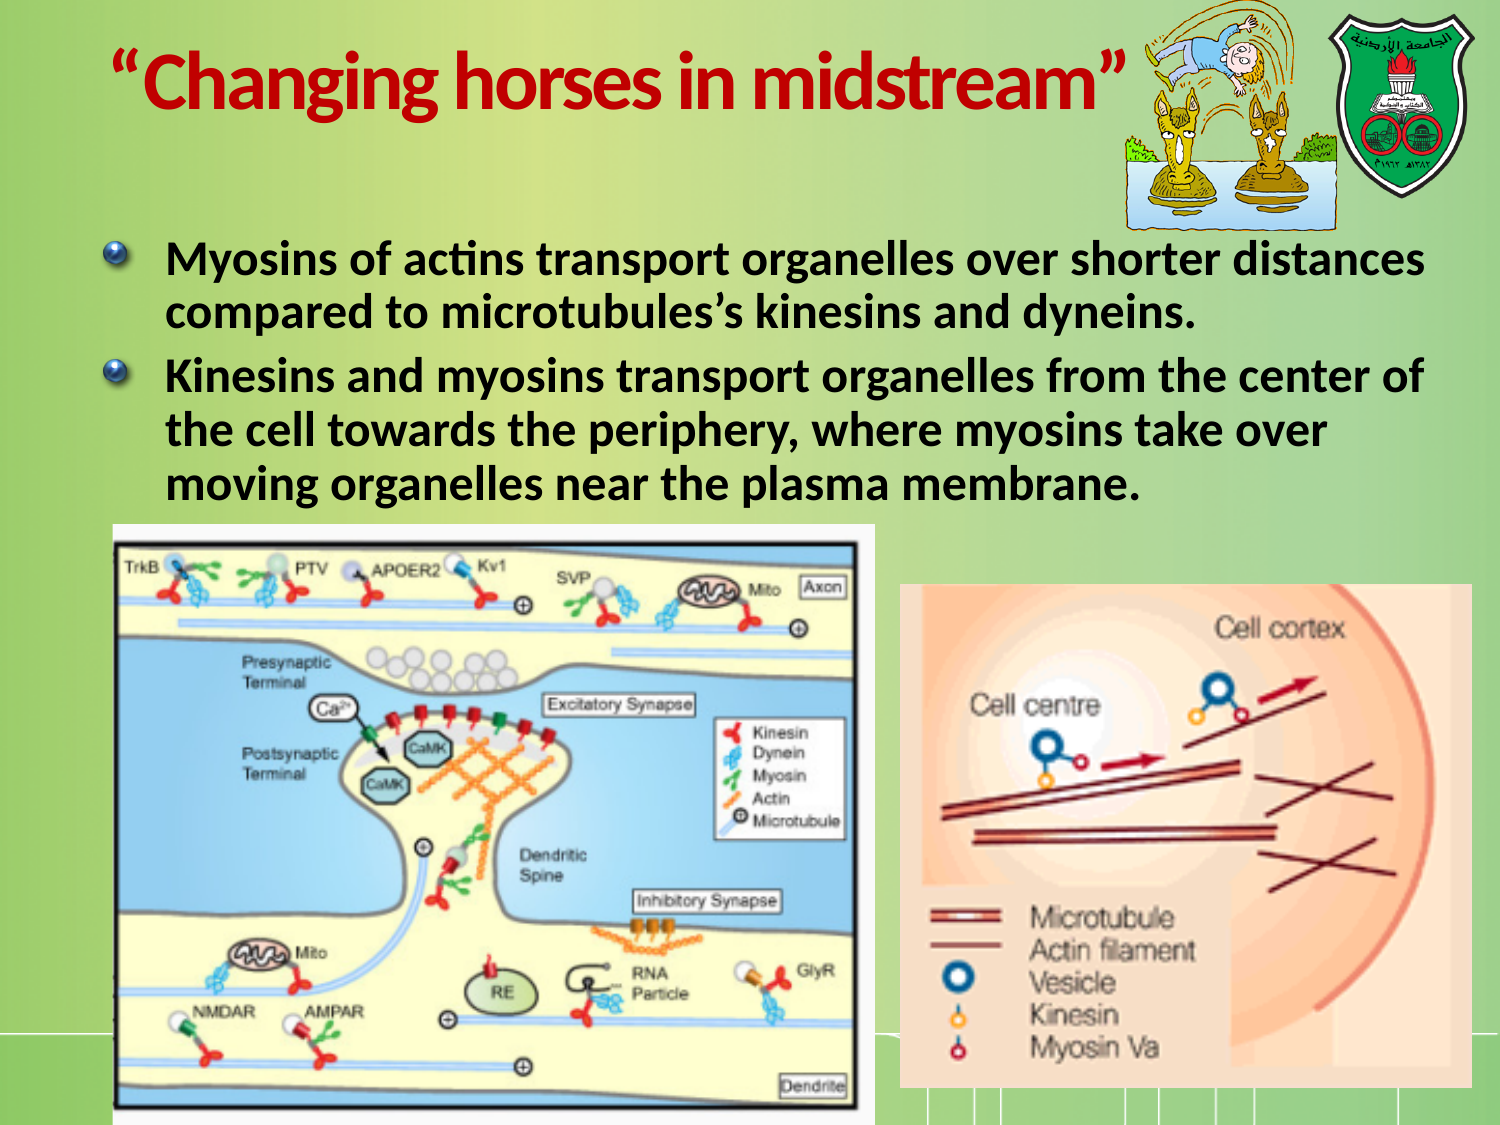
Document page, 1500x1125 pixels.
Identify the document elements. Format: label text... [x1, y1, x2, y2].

title “Changing horses in midstream” [107, 37, 1119, 129]
picture [0, 0, 1500, 1125]
list Myosins of actins transport organelles over shorter distances compared to microtubules’s kinesins and dyneins. Kinesins and myosins transport organelles from the center of the cell towards the periphery, where myosins take over moving organelles near the plasma membrane. [99, 231, 1438, 517]
